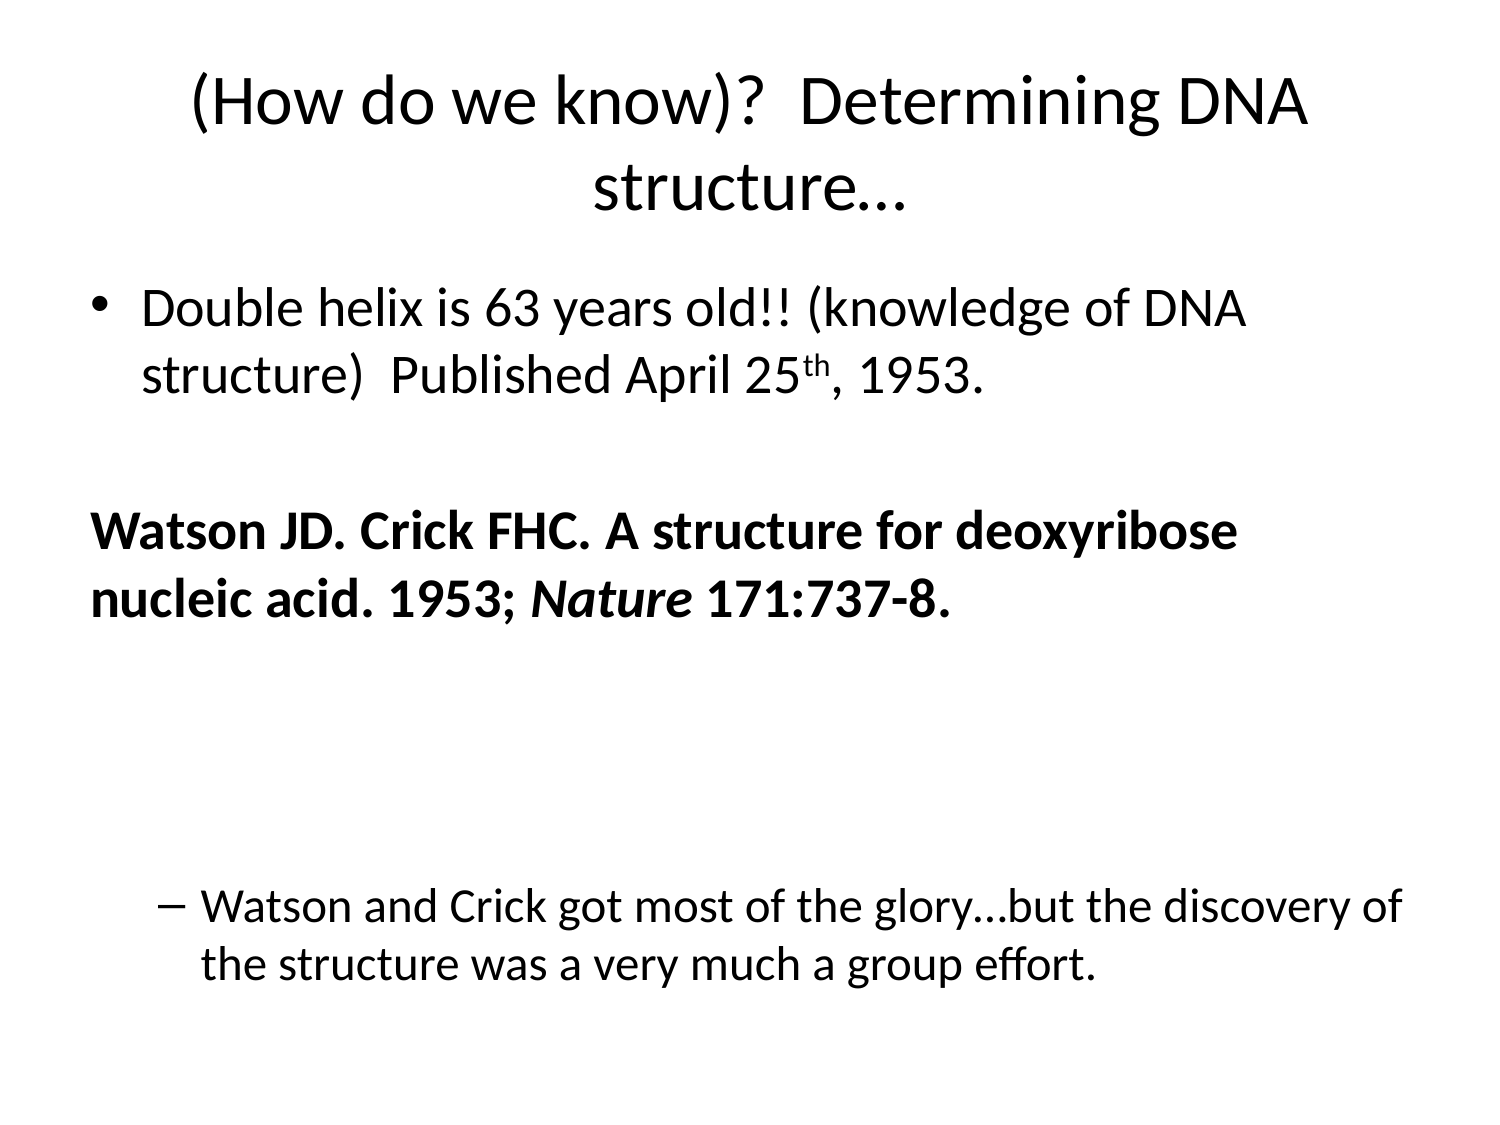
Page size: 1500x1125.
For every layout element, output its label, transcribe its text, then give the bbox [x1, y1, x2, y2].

list Double helix is 63 years old!! (knowledge of DNA structure) Published April 25th, 1953. Watson JD. Crick FHC. A structure for deoxyribose nucleic acid. 1953; Nature 171:737-8. Watson and Crick got most of the glory…but the discovery of the structure was a very much a group effort. [75, 262, 1425, 1005]
title (How do we know)? Determining DNA structure… [75, 45, 1425, 233]
